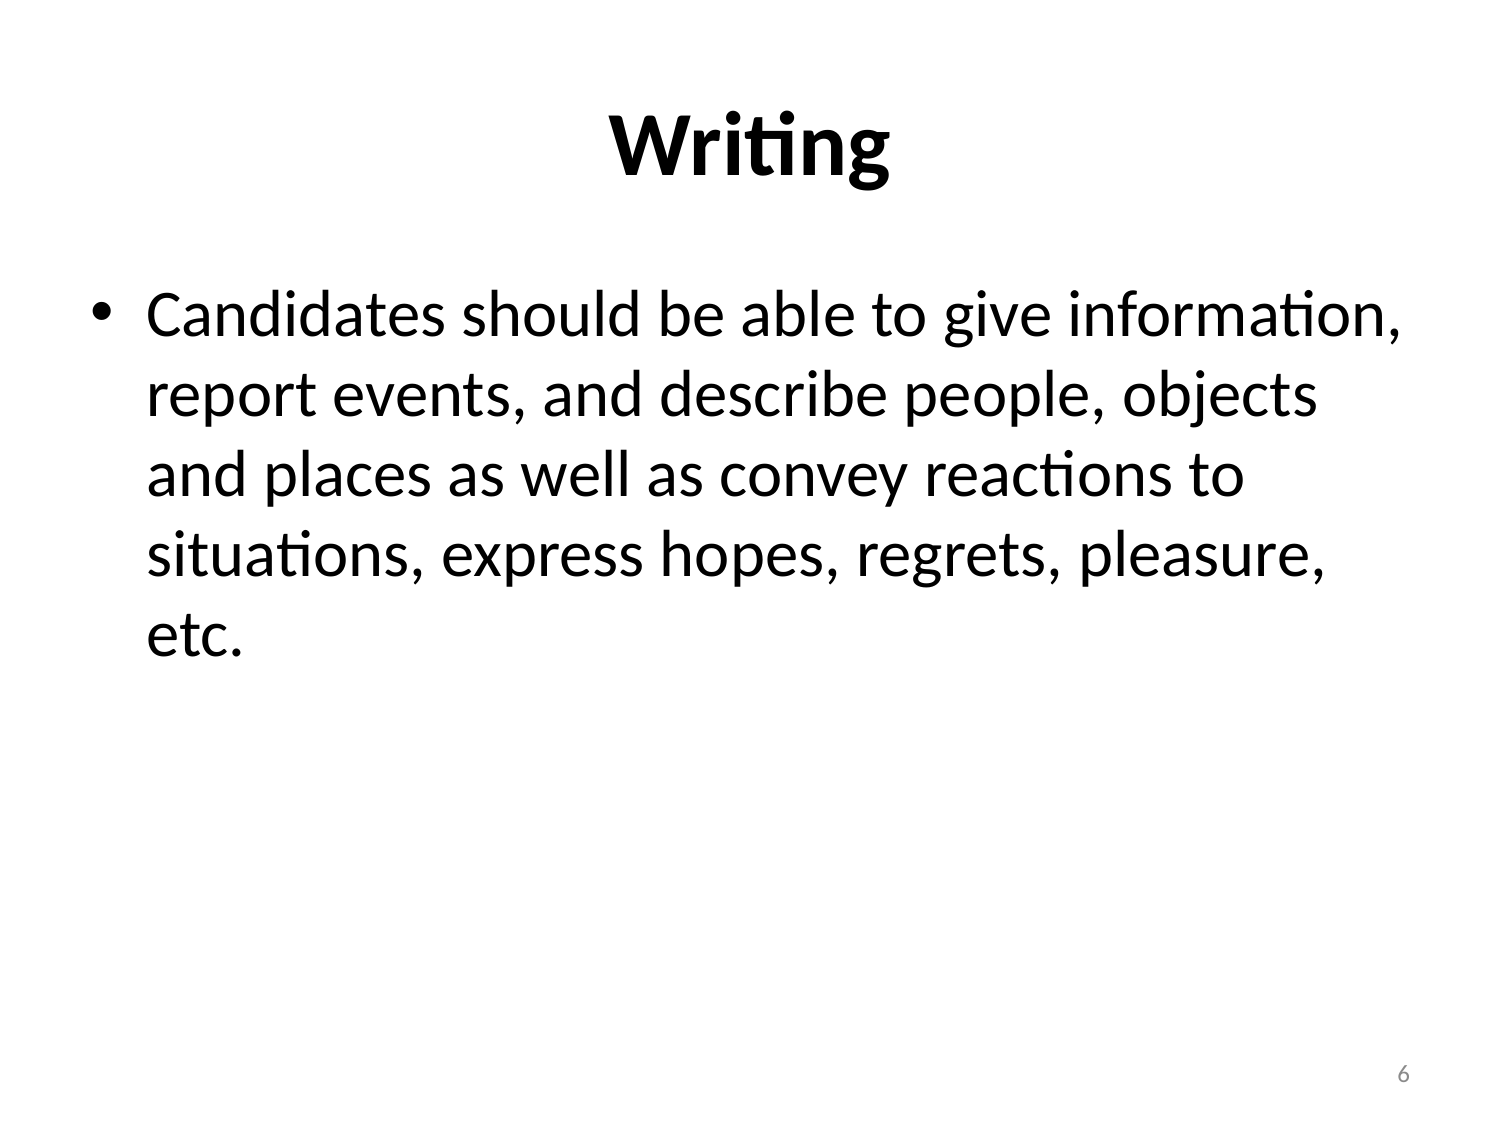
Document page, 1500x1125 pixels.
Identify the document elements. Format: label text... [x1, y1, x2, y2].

list Candidates should be able to give information, report events, and describe people, objects and places as well as convey reactions to situations, express hopes, regrets, pleasure, etc. [75, 262, 1425, 1005]
slide_number 6 [1074, 1042, 1425, 1103]
title Writing [75, 45, 1425, 233]
